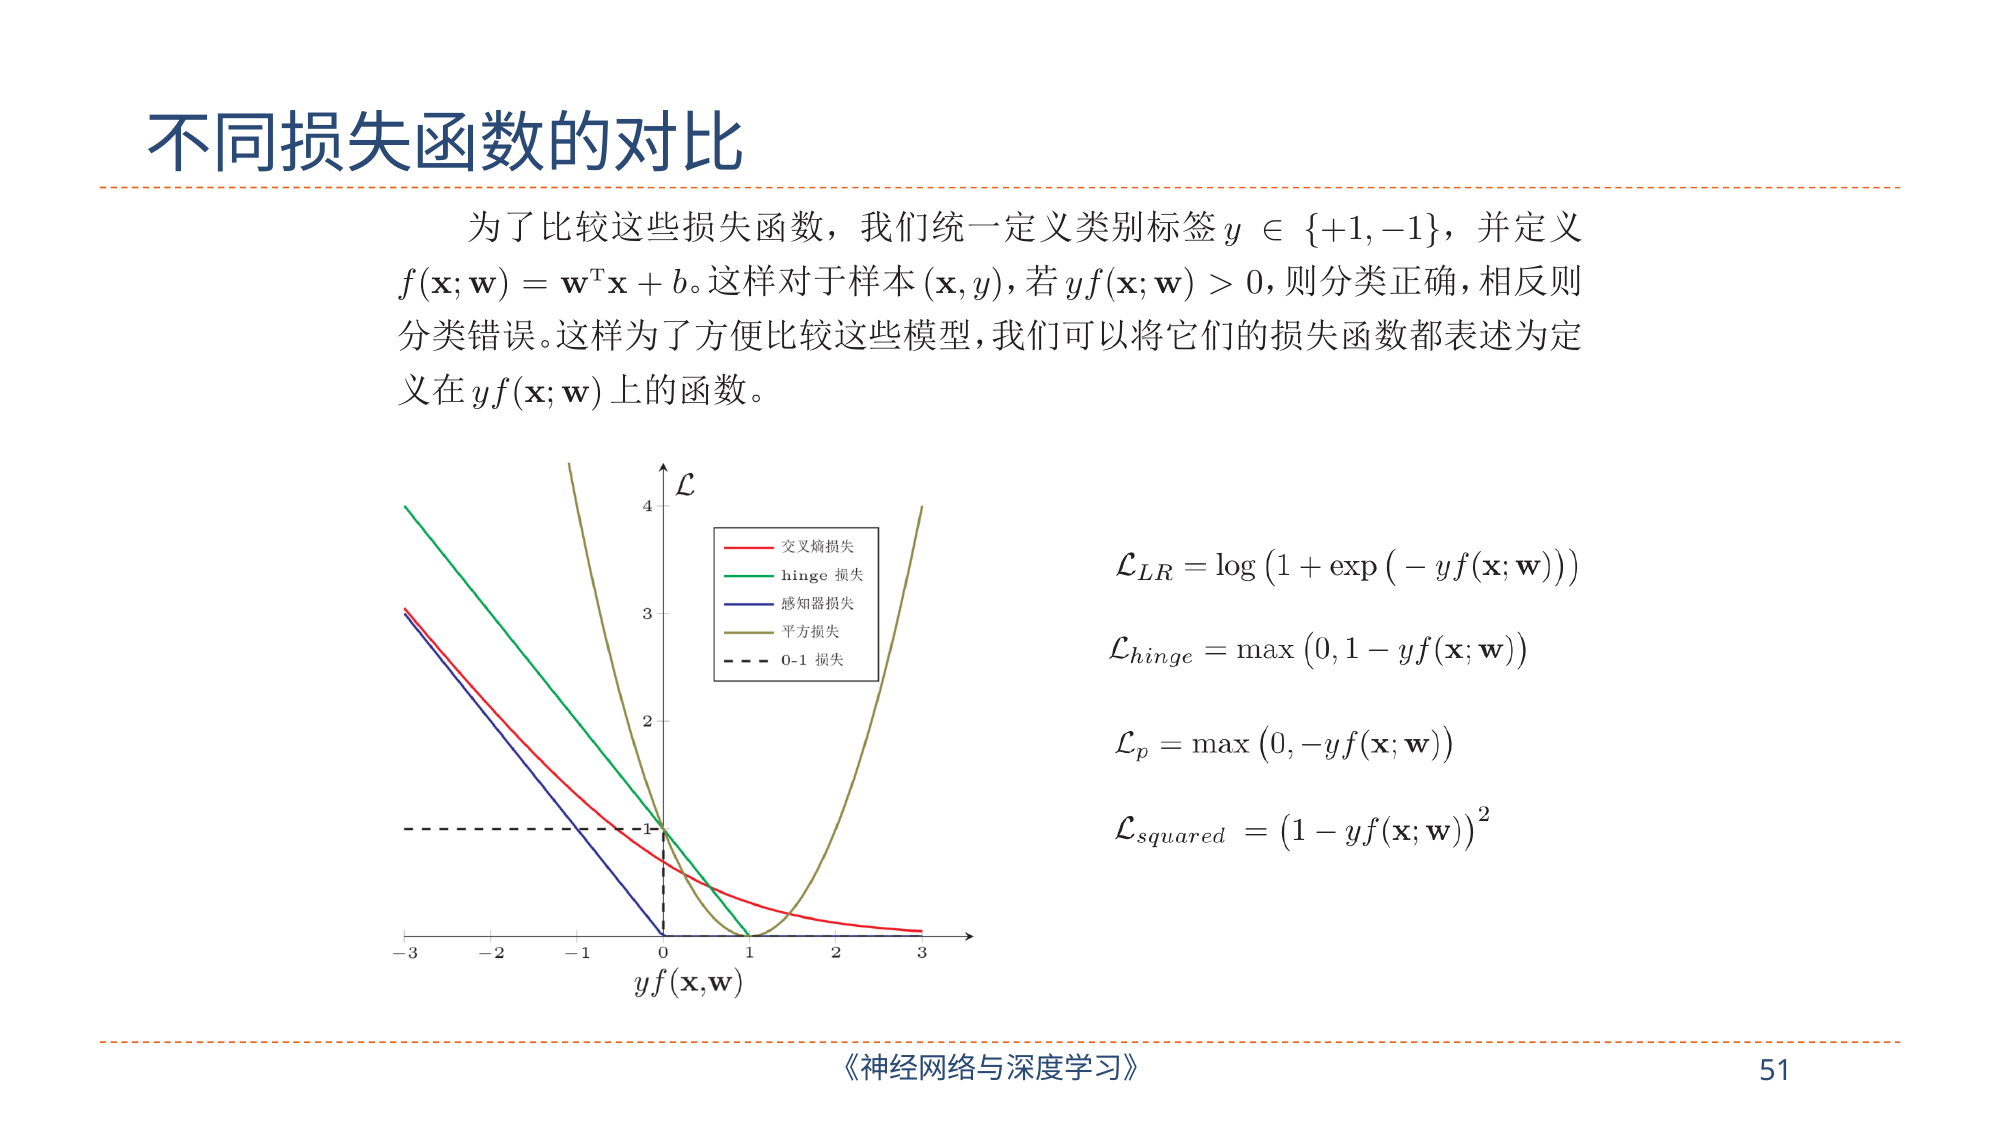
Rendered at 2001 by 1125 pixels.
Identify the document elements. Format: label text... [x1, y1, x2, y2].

picture [1095, 618, 1529, 686]
picture [1095, 707, 1455, 771]
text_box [1099, 797, 1493, 862]
picture [350, 440, 1001, 1008]
title 不同损失函数的对比 [99, 24, 1900, 188]
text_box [1099, 530, 1584, 598]
picture [374, 199, 1604, 426]
